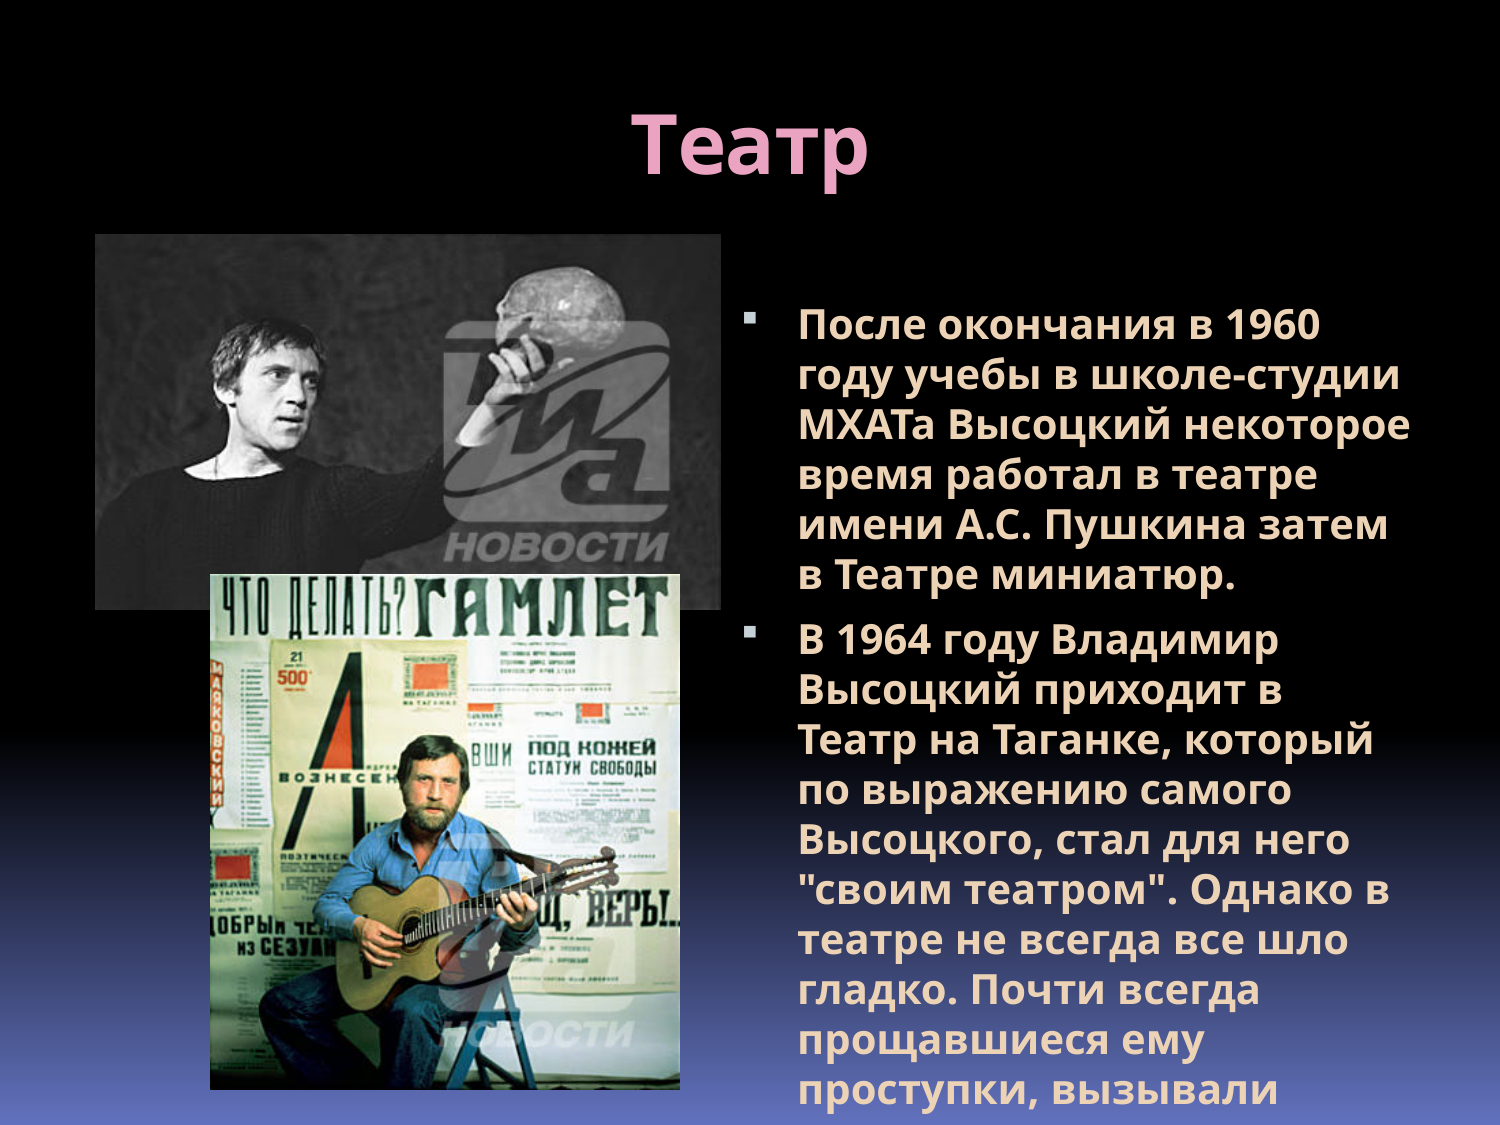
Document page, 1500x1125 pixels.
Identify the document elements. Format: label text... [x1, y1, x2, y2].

picture [210, 573, 681, 1091]
title Театр [75, 83, 1425, 234]
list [94, 233, 721, 610]
list После окончания в 1960 году учебы в школе-студии МХАТа Высоцкий некоторое время работал в театре имени А.С. Пушкина затем в Театре миниатюр. В 1964 году Владимир Высоцкий приходит в Театр на Таганке, который по выражению самого Высоцкого, стал для него "своим театром". Однако в театре не всегда все шло гладко. Почти всегда прощавшиеся ему проступки, вызывали зависть коллег-актеров [714, 290, 1427, 1033]
